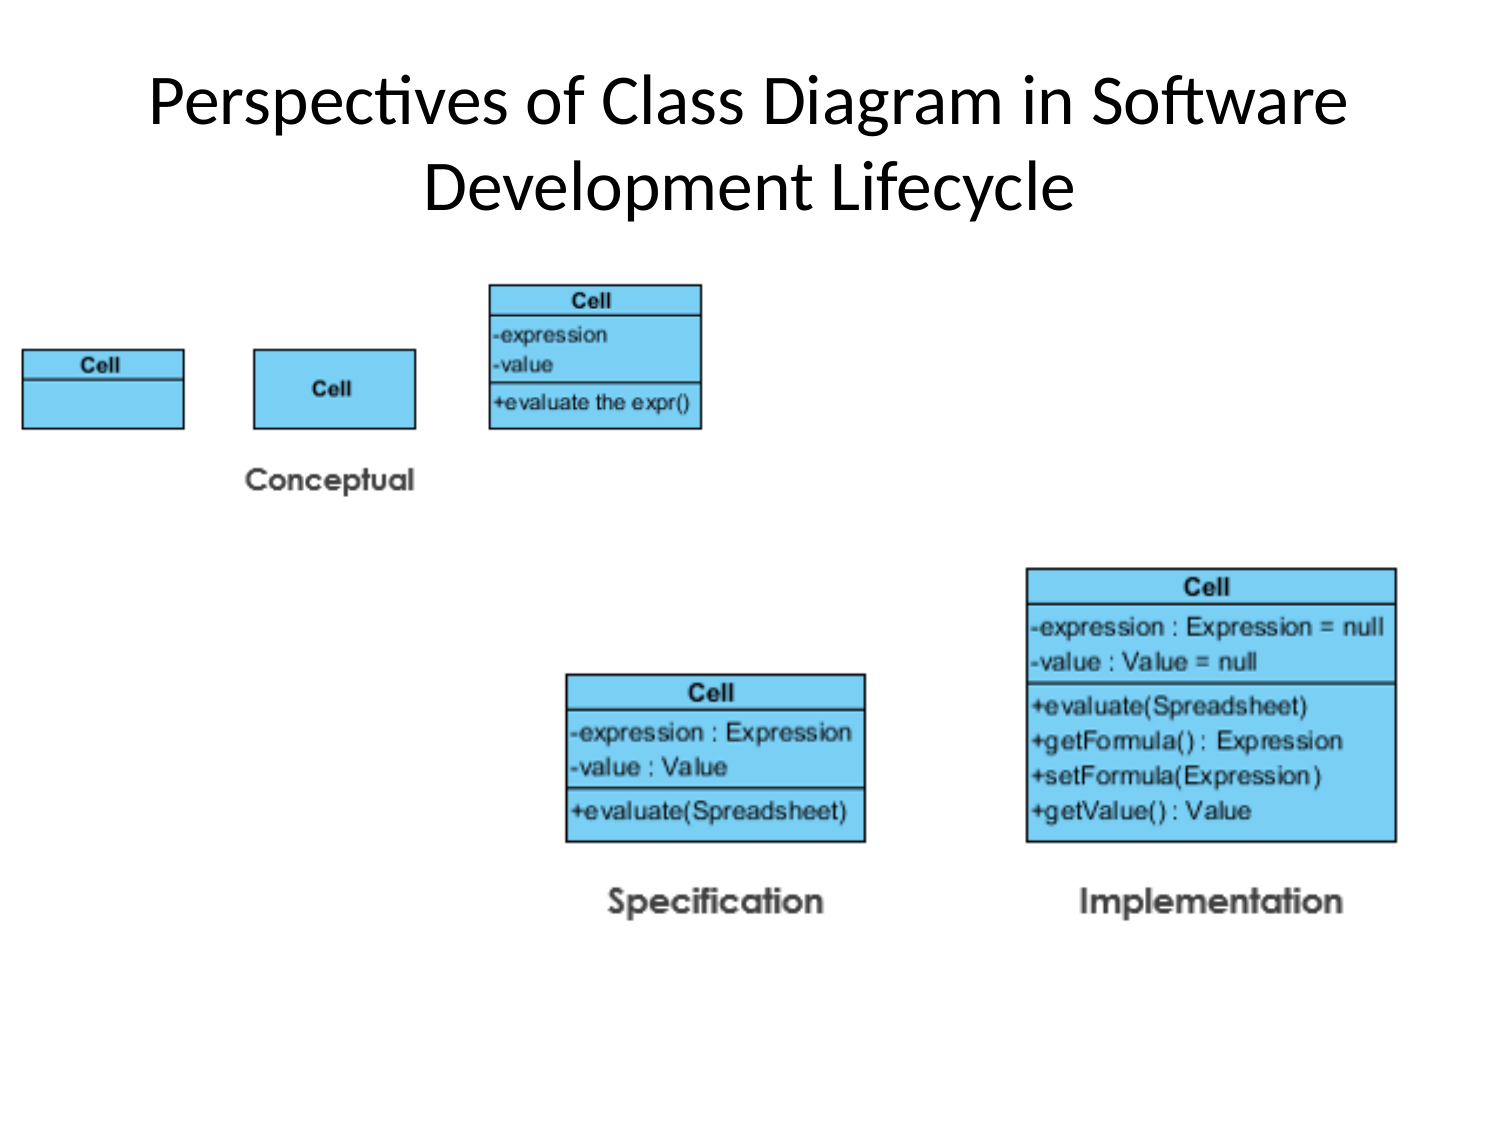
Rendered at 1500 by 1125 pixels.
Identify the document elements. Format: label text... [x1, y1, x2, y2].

title Perspectives of Class Diagram in Software Development Lifecycle [75, 45, 1425, 233]
picture [512, 519, 1447, 1082]
picture [0, 212, 763, 511]
